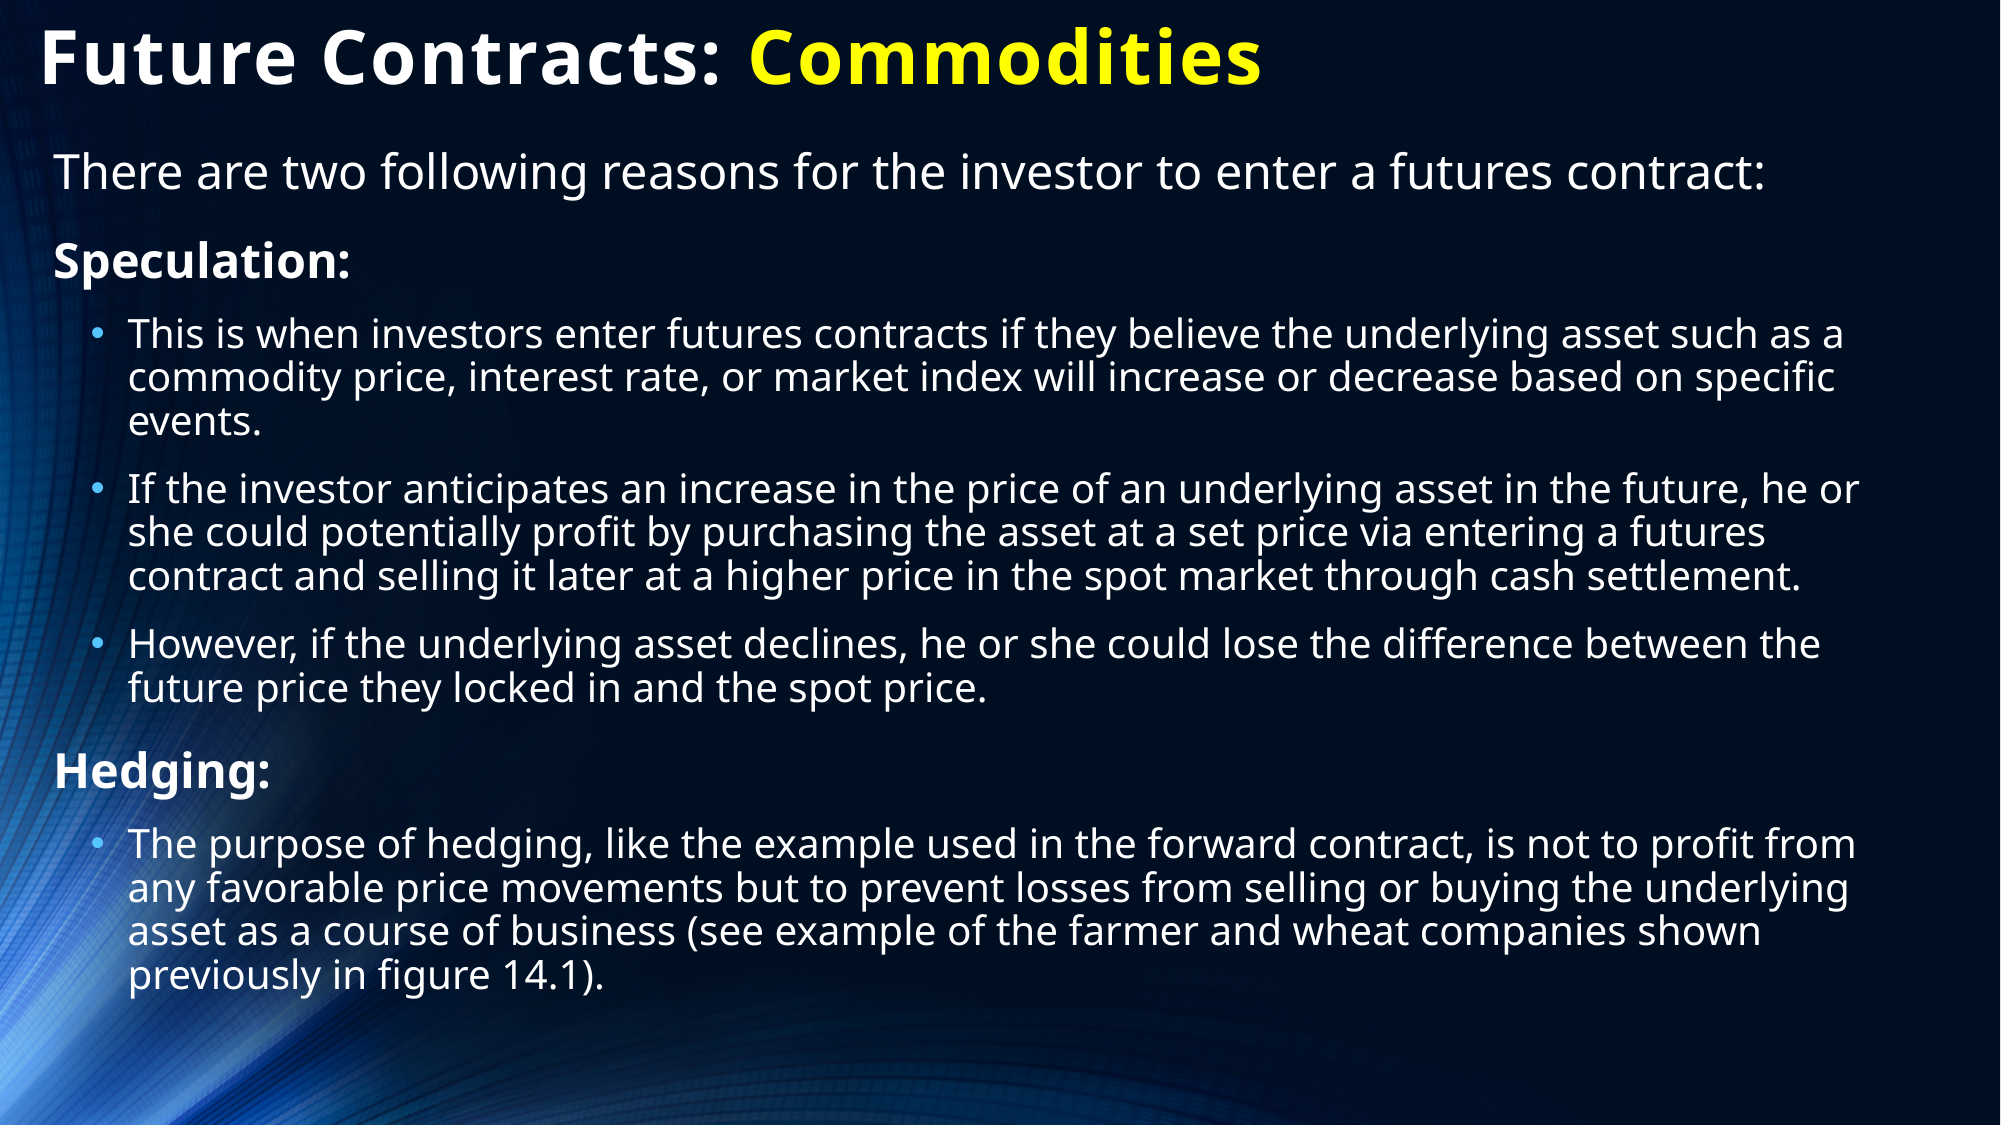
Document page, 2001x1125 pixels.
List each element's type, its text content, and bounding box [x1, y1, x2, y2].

title Future Contracts: Commodities [23, 12, 1524, 109]
picture [0, 0, 2001, 1125]
list There are two following reasons for the investor to enter a futures contract: Speculation: This is when investors enter futures contracts if they believe the underlying asset such as a commodity price, interest rate, or market index will increase or decrease based on specific events. If the investor anticipates an increase in the price of an underlying asset in the future, he or she could potentially profit by purchasing the asset at a set price via entering a futures contract and selling it later at a higher price in the spot market through cash settlement. However, if the underlying asset declines, he or she could lose the difference between the future price they locked in and the spot price. Hedging: The purpose of hedging, like the example used in the forward contract, is not to profit from any favorable price movements but to prevent losses from selling or buying the underlying asset as a course of business (see example of the farmer and wheat companies shown previously in figure 14.1). [38, 140, 1929, 1010]
